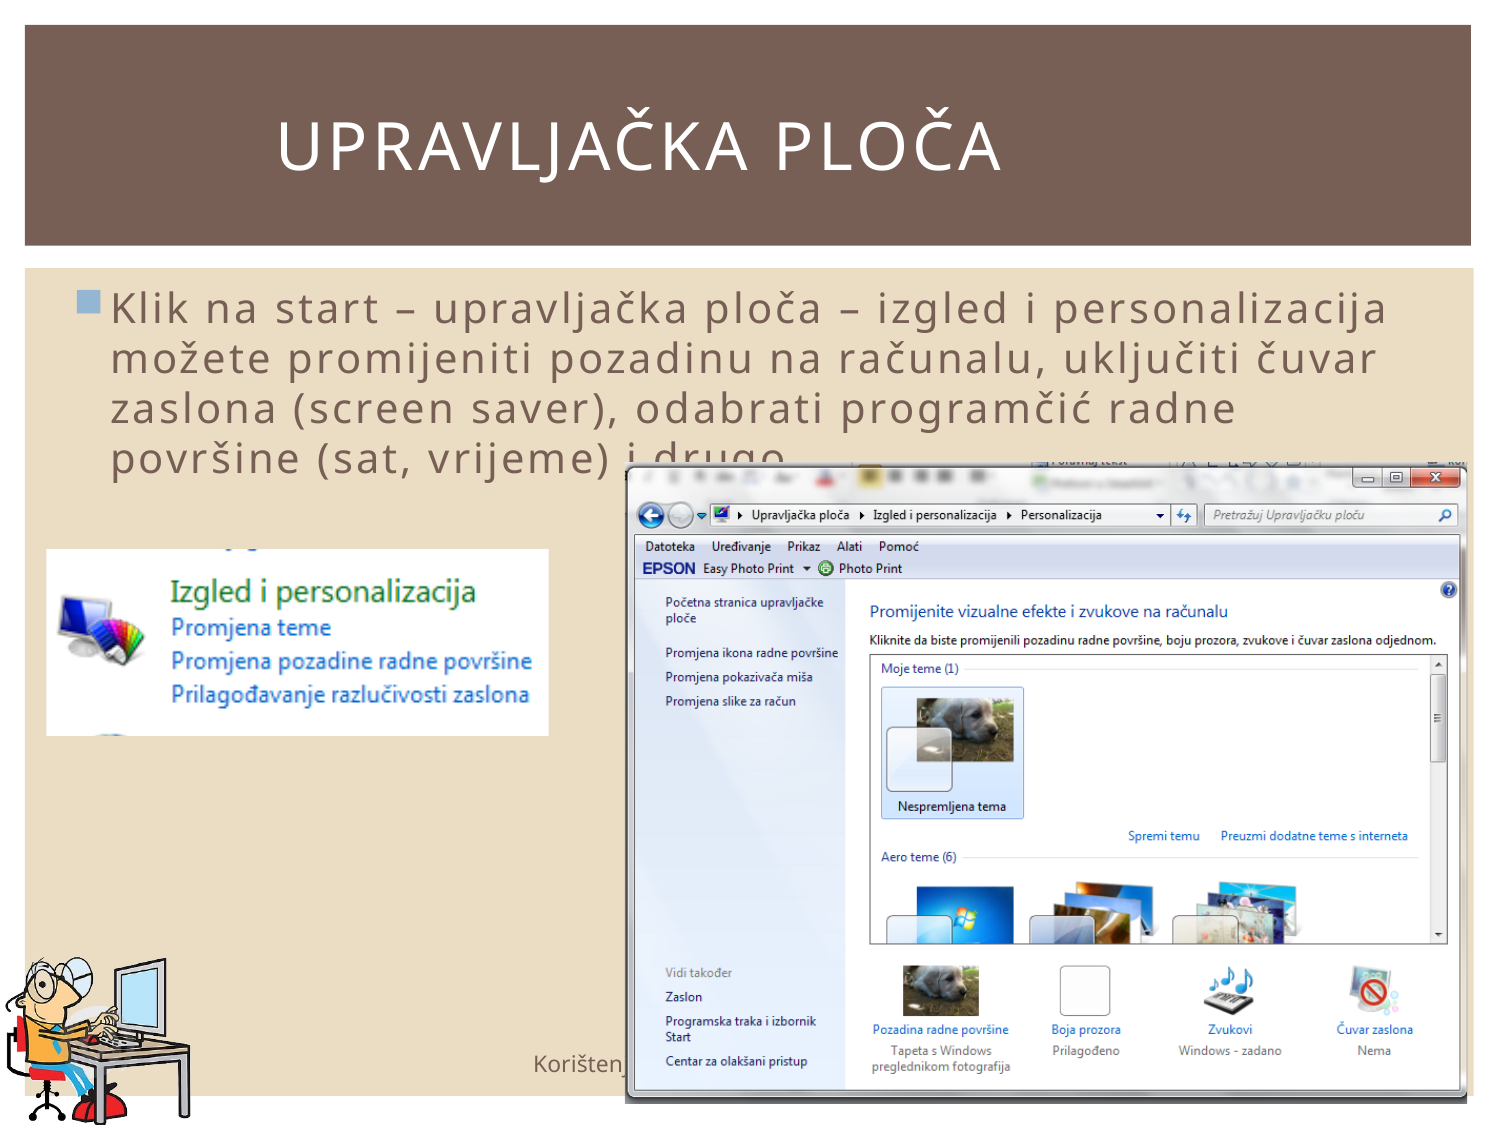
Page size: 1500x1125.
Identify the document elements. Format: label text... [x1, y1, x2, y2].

title Upravljačka ploča [62, 50, 1215, 238]
list Klik na start – upravljačka ploča – izgled i personalizacija možete promijeniti pozadinu na računalu, uključiti čuvar zaslona (screen saver), odabrati programčić radne površine (sat, vrijeme) i drugo. [50, 274, 1425, 851]
picture [624, 462, 1468, 1104]
picture [45, 549, 549, 736]
picture [0, 937, 199, 1125]
footer Korištenje računala i upravljanje datotekama [500, 1042, 619, 1088]
